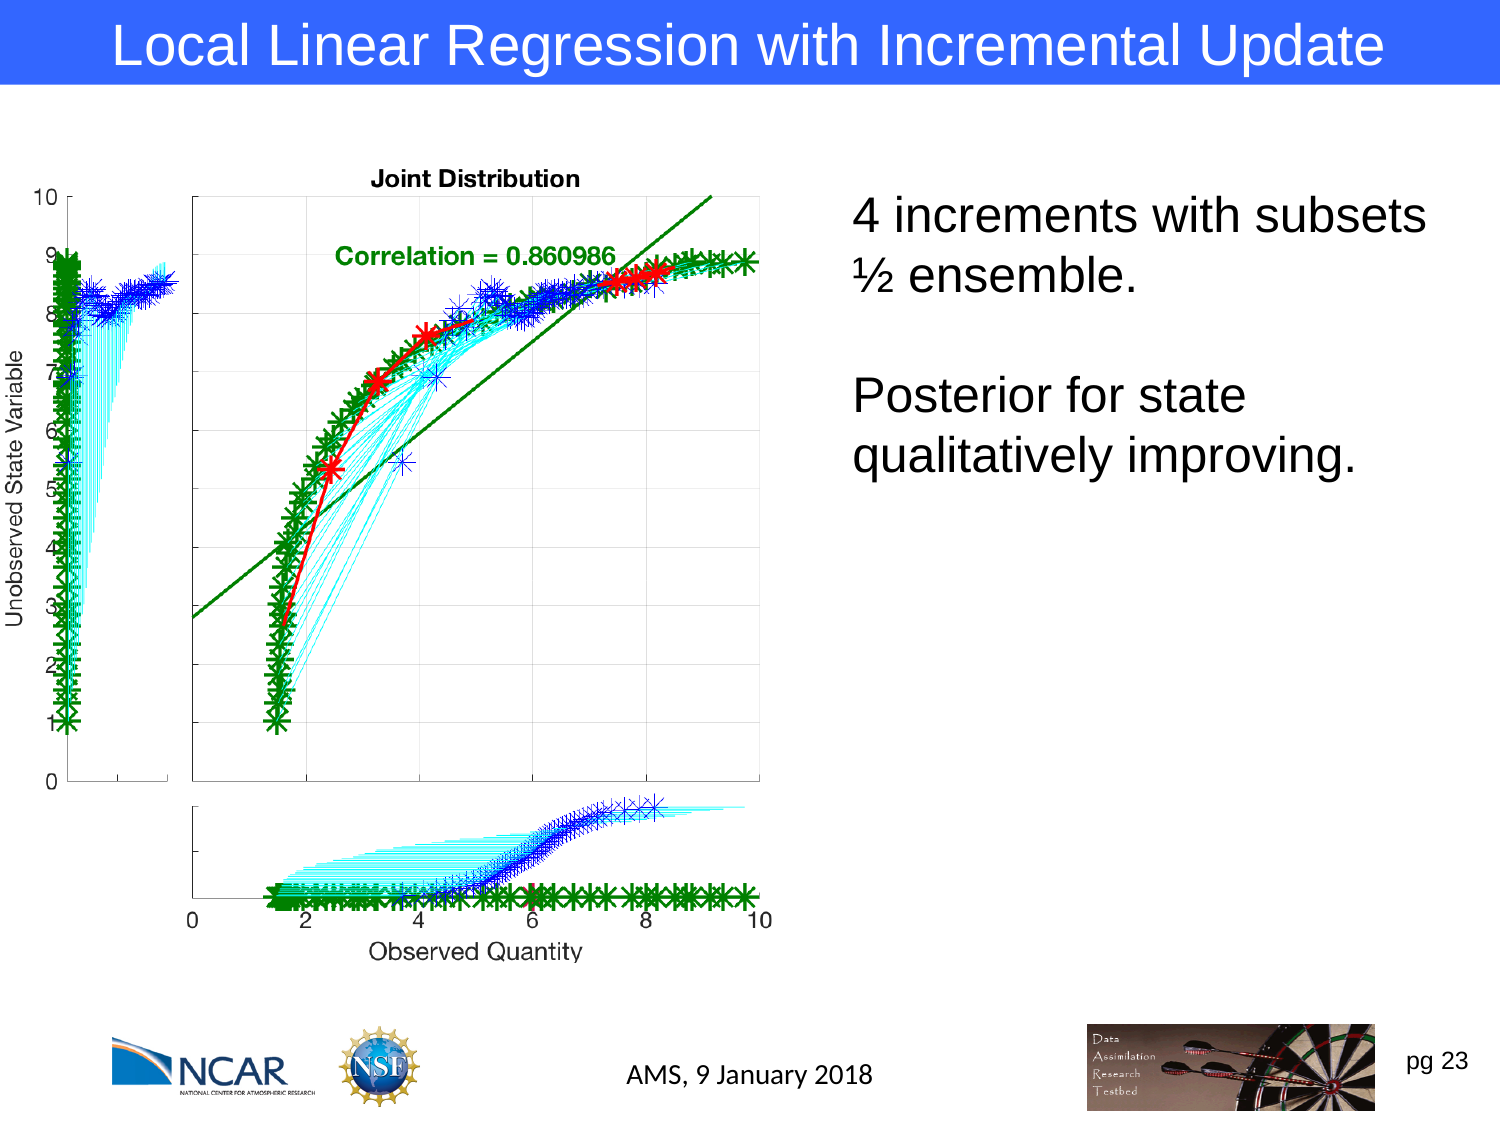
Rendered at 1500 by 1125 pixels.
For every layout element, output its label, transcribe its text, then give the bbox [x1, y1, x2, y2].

footer AMS, 9 January 2018 [512, 1042, 988, 1103]
text_box Local Linear Regression with Incremental Update [0, 0, 1500, 85]
picture [112, 1037, 315, 1095]
text_box 4 increments with subsets ½ ensemble. Posterior for state qualitatively improving. [837, 174, 1450, 490]
picture [1087, 1024, 1375, 1111]
picture [337, 1024, 421, 1108]
picture [0, 162, 776, 963]
